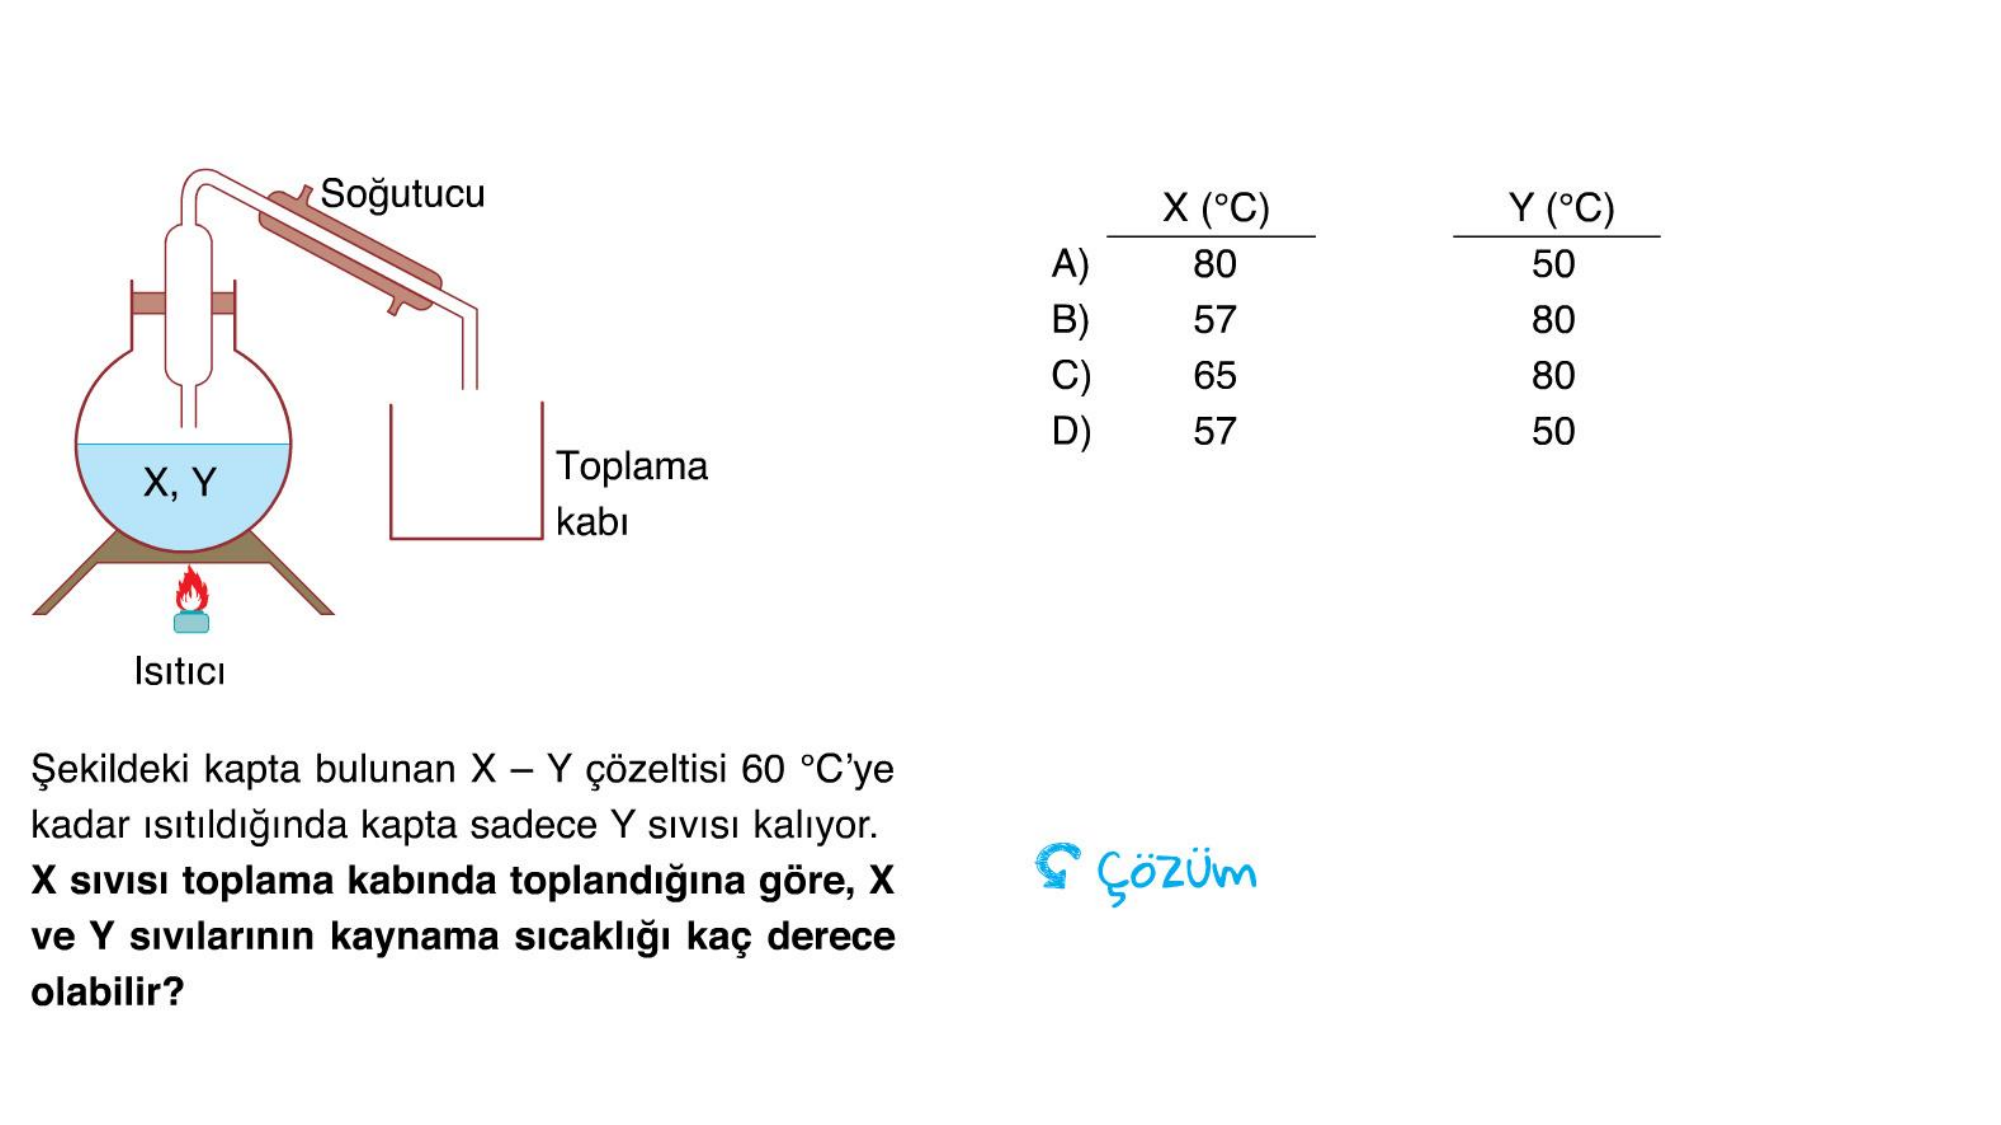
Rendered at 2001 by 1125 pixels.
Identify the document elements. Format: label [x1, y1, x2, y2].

picture [0, 75, 2000, 1050]
